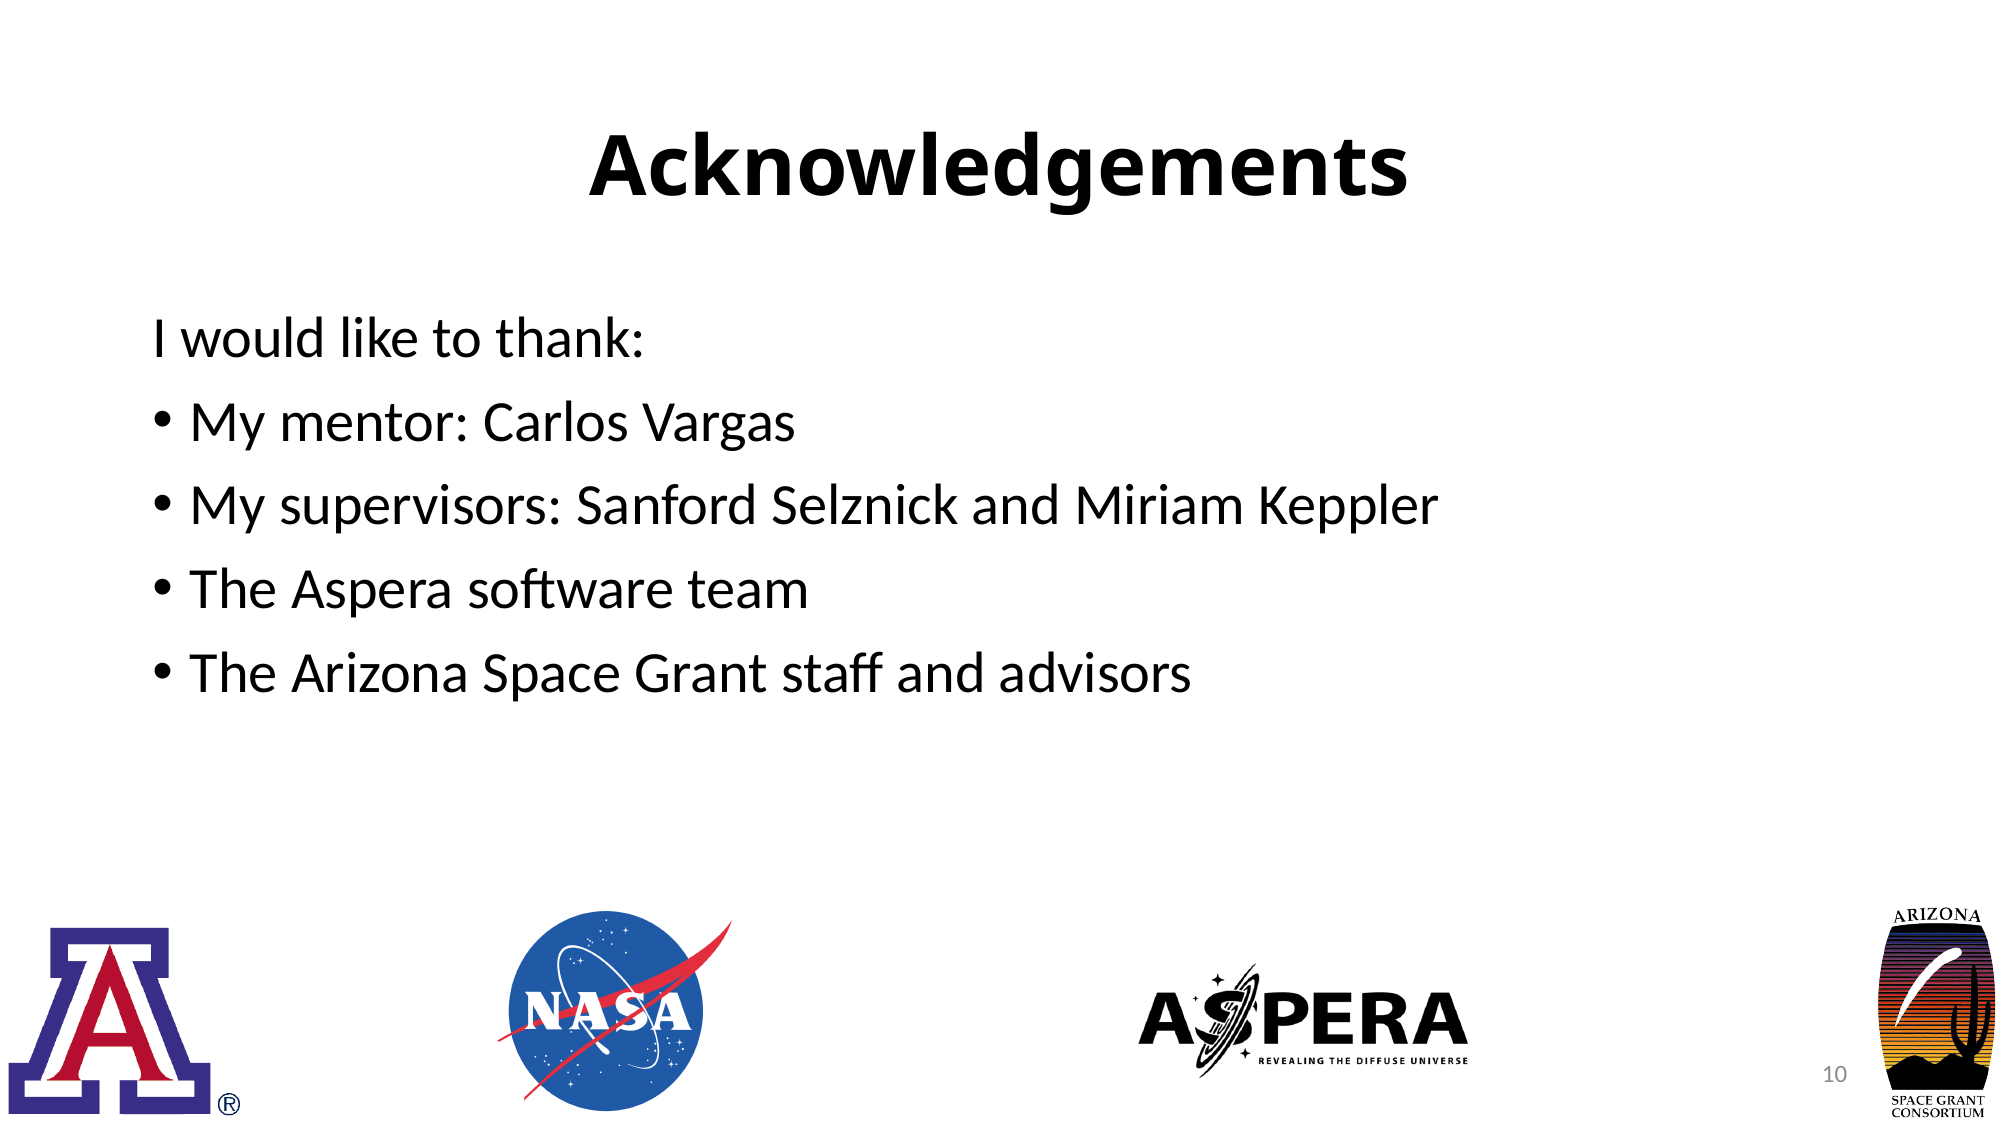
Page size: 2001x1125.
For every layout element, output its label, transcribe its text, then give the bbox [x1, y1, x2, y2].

picture [1138, 963, 1468, 1078]
list I would like to thank: My mentor: Carlos Vargas My supervisors: Sanford Selznick and Miriam Keppler The Aspera software team The Arizona Space Grant staff and advisors [137, 299, 1863, 1014]
picture [1, 918, 240, 1122]
slide_number 10 [1412, 1042, 1863, 1103]
picture [1872, 903, 1999, 1119]
title Acknowledgements [137, 59, 1863, 278]
picture [494, 909, 733, 1113]
